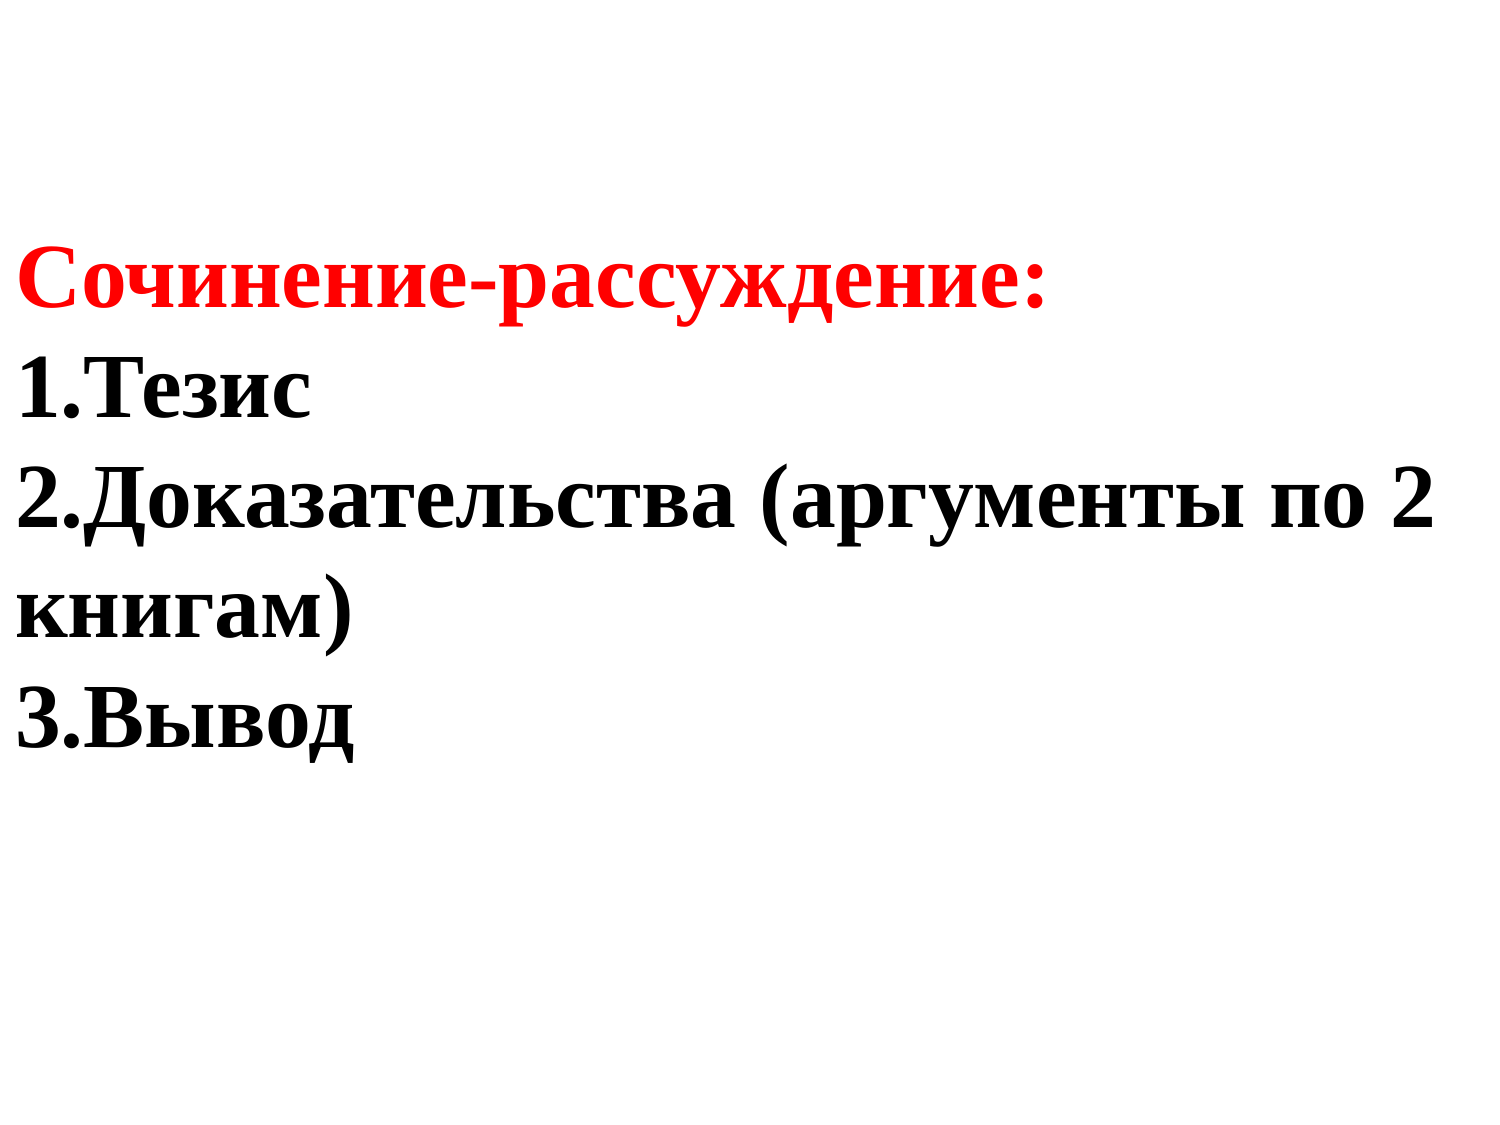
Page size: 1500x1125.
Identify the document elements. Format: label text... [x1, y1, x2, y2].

title Сочинение-рассуждение: 1.Тезис 2.Доказательства (аргументы по 2 книгам) 3.Вывод [0, 45, 1471, 1047]
